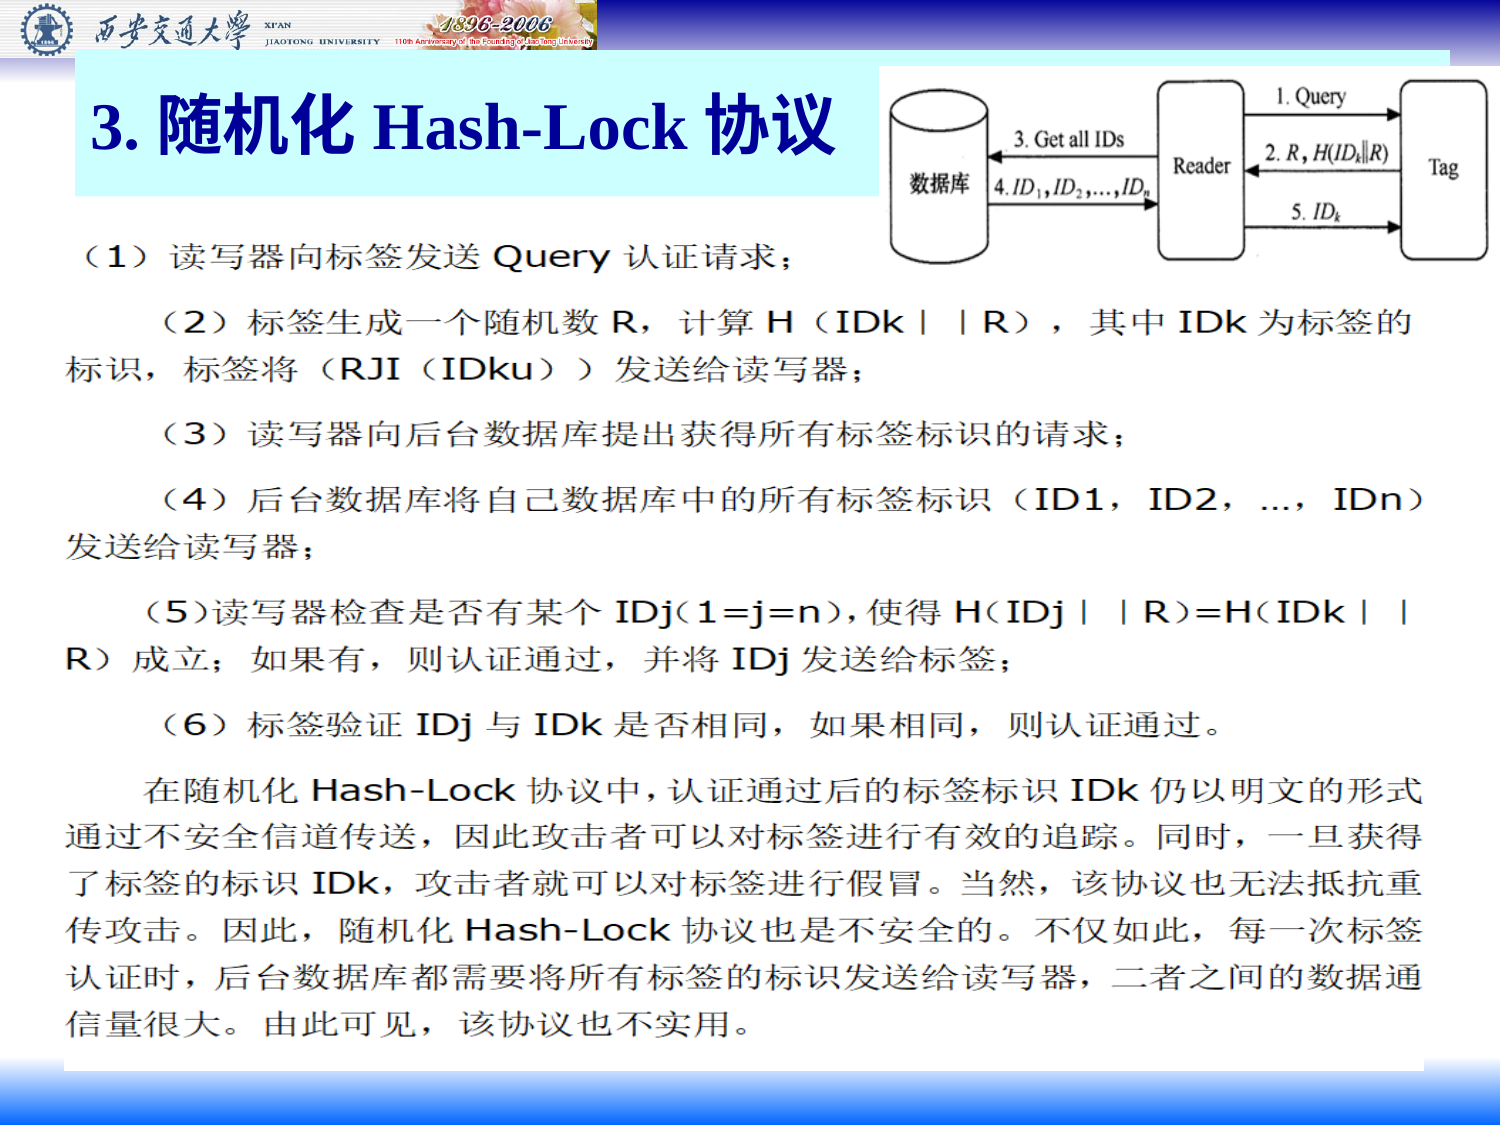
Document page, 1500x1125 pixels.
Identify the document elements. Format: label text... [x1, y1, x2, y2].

title 3.随机化Hash-Lock协议 [75, 50, 1450, 197]
picture [64, 66, 1500, 1072]
picture [0, 0, 597, 58]
